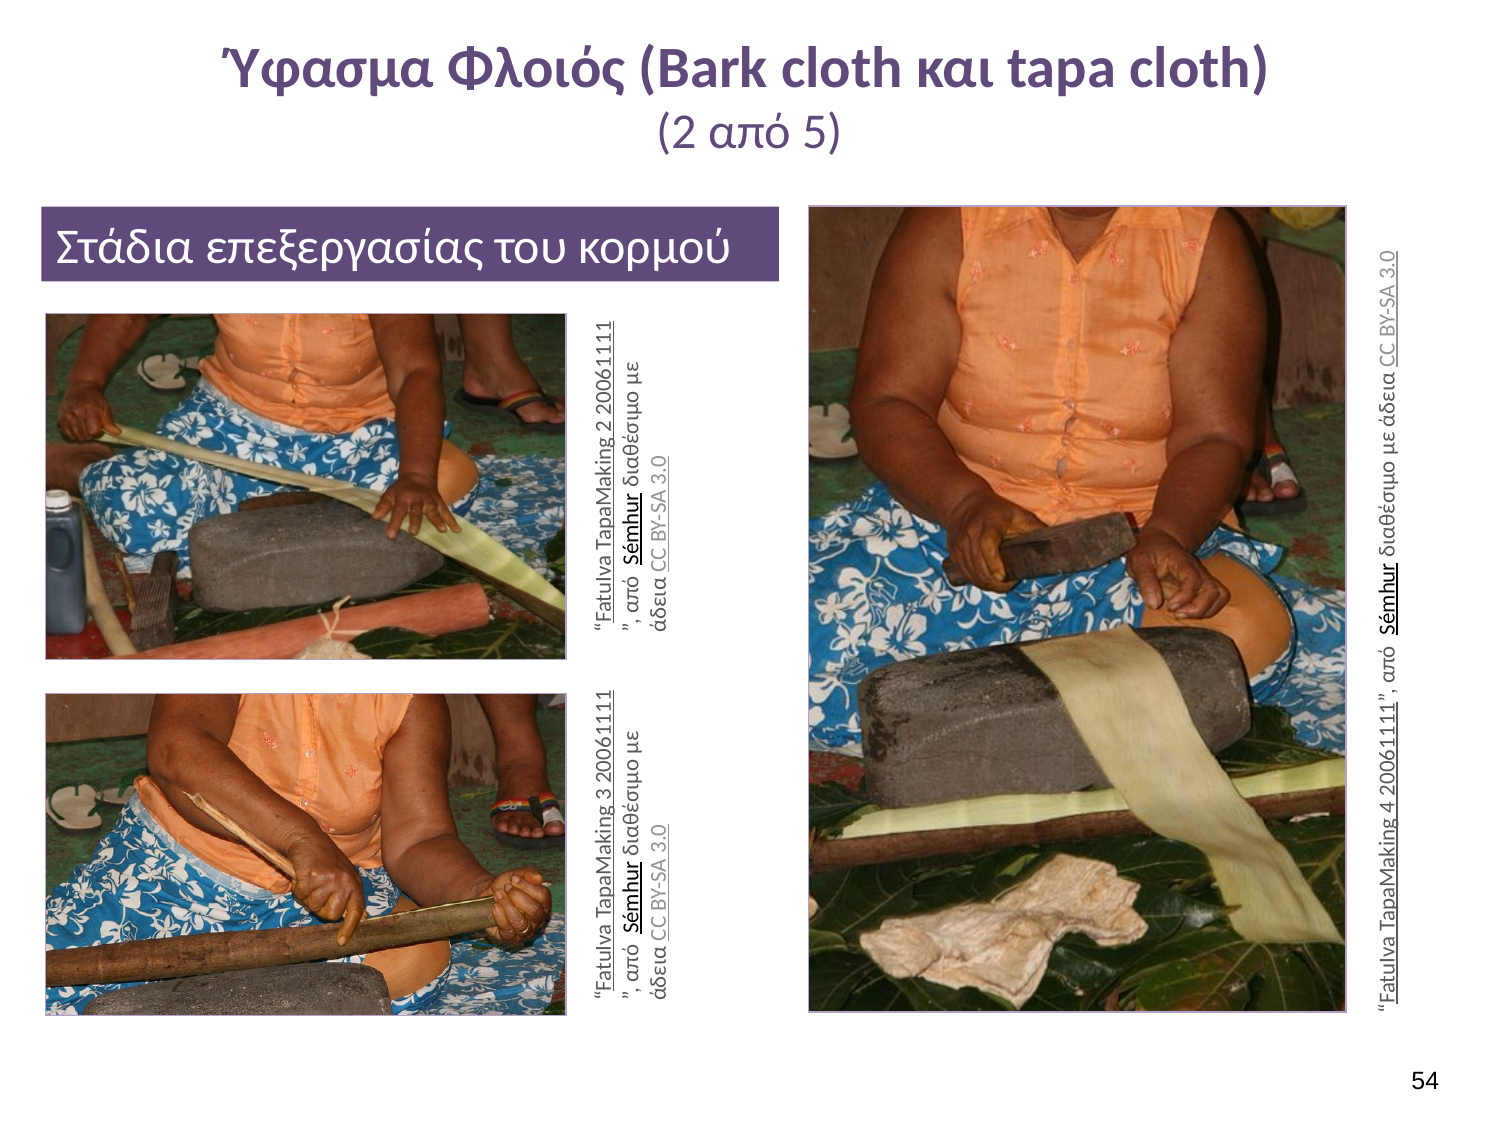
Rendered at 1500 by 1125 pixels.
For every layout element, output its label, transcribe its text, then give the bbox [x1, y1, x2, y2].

text_box “FatuIva TapaMaking 2 20061111”, από Sémhur διαθέσιμο με άδεια CC BY-SA 3.0 [580, 302, 678, 648]
slide_number 53 [1104, 1049, 1455, 1110]
picture [45, 693, 566, 1016]
title Ύφασμα Φλοιός (Bark cloth και tapa cloth) (2 από 5) [0, 19, 1500, 169]
picture [45, 314, 566, 660]
text_box Στάδια επεξεργασίας του κορμού [41, 206, 779, 282]
text_box “FatuIva TapaMaking 3 20061111”, από Sémhur διαθέσιμο με άδεια CC BY-SA 3.0 [580, 669, 678, 1016]
picture [808, 206, 1346, 1012]
text_box “FatuIva TapaMaking 4 20061111”, από Sémhur διαθέσιμο με άδεια CC BY-SA 3.0 [1364, 184, 1407, 1028]
